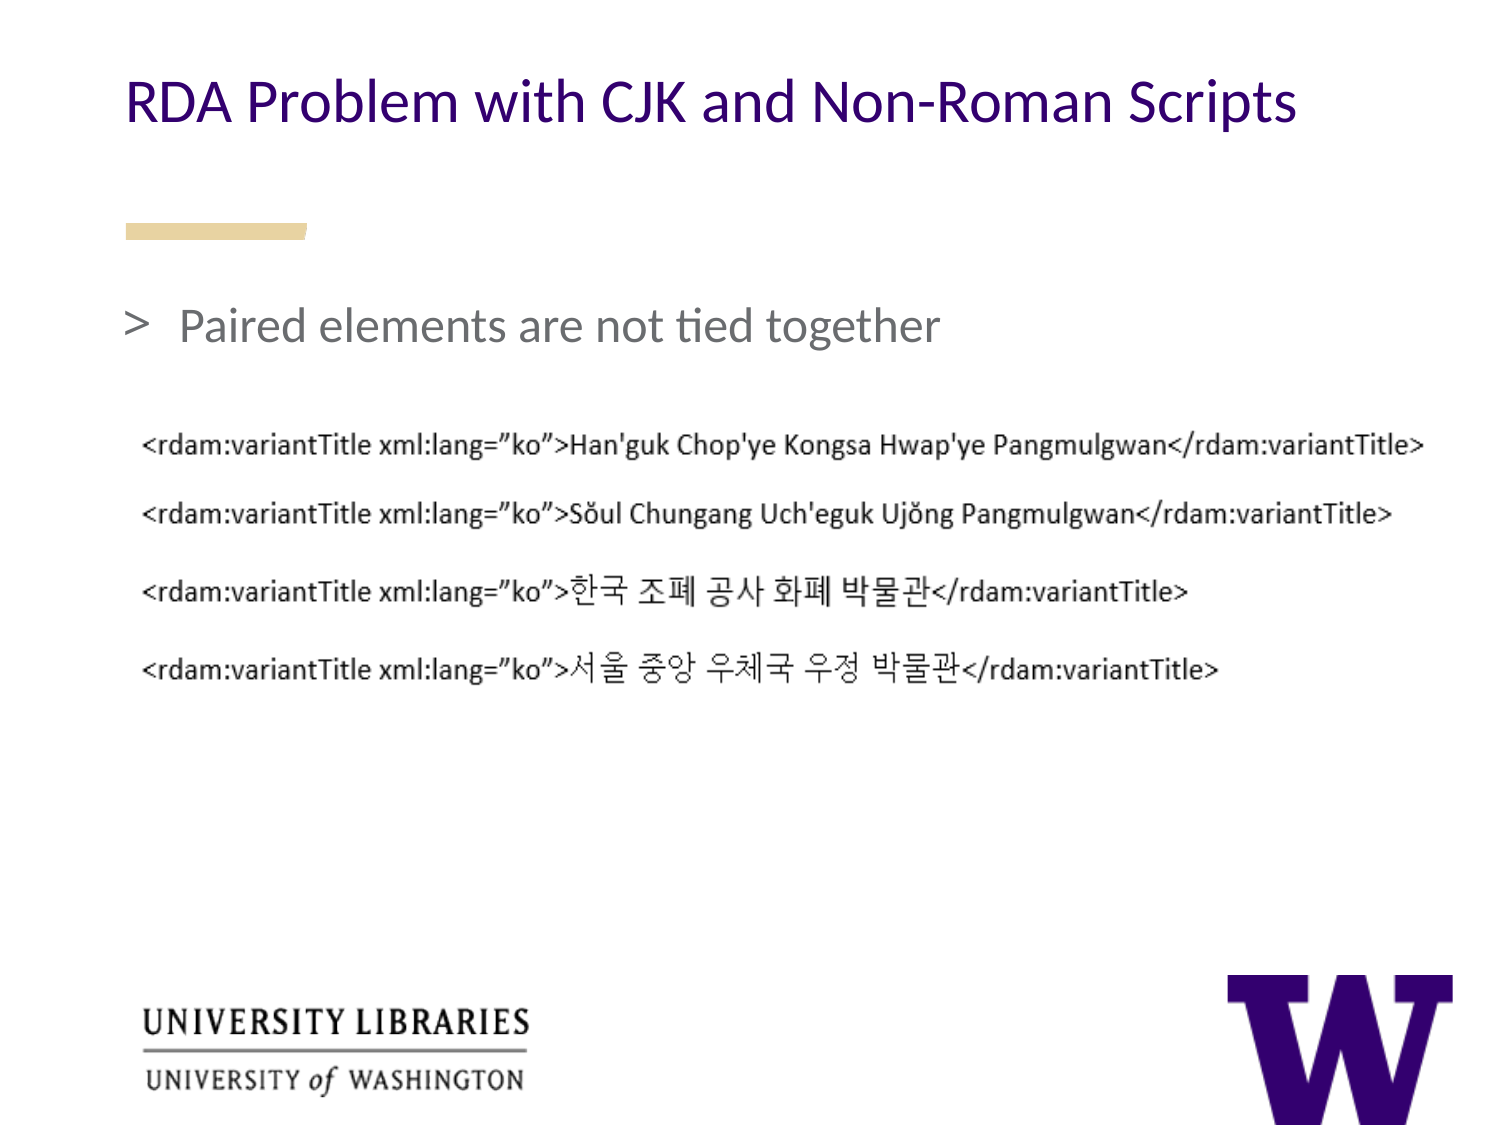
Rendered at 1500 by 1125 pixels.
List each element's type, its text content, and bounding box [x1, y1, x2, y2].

list Paired elements are not tied together [108, 284, 1453, 944]
picture [126, 415, 1435, 716]
list RDA Problem with CJK and Non-Roman Scripts [110, 60, 1453, 224]
picture [127, 997, 536, 1105]
